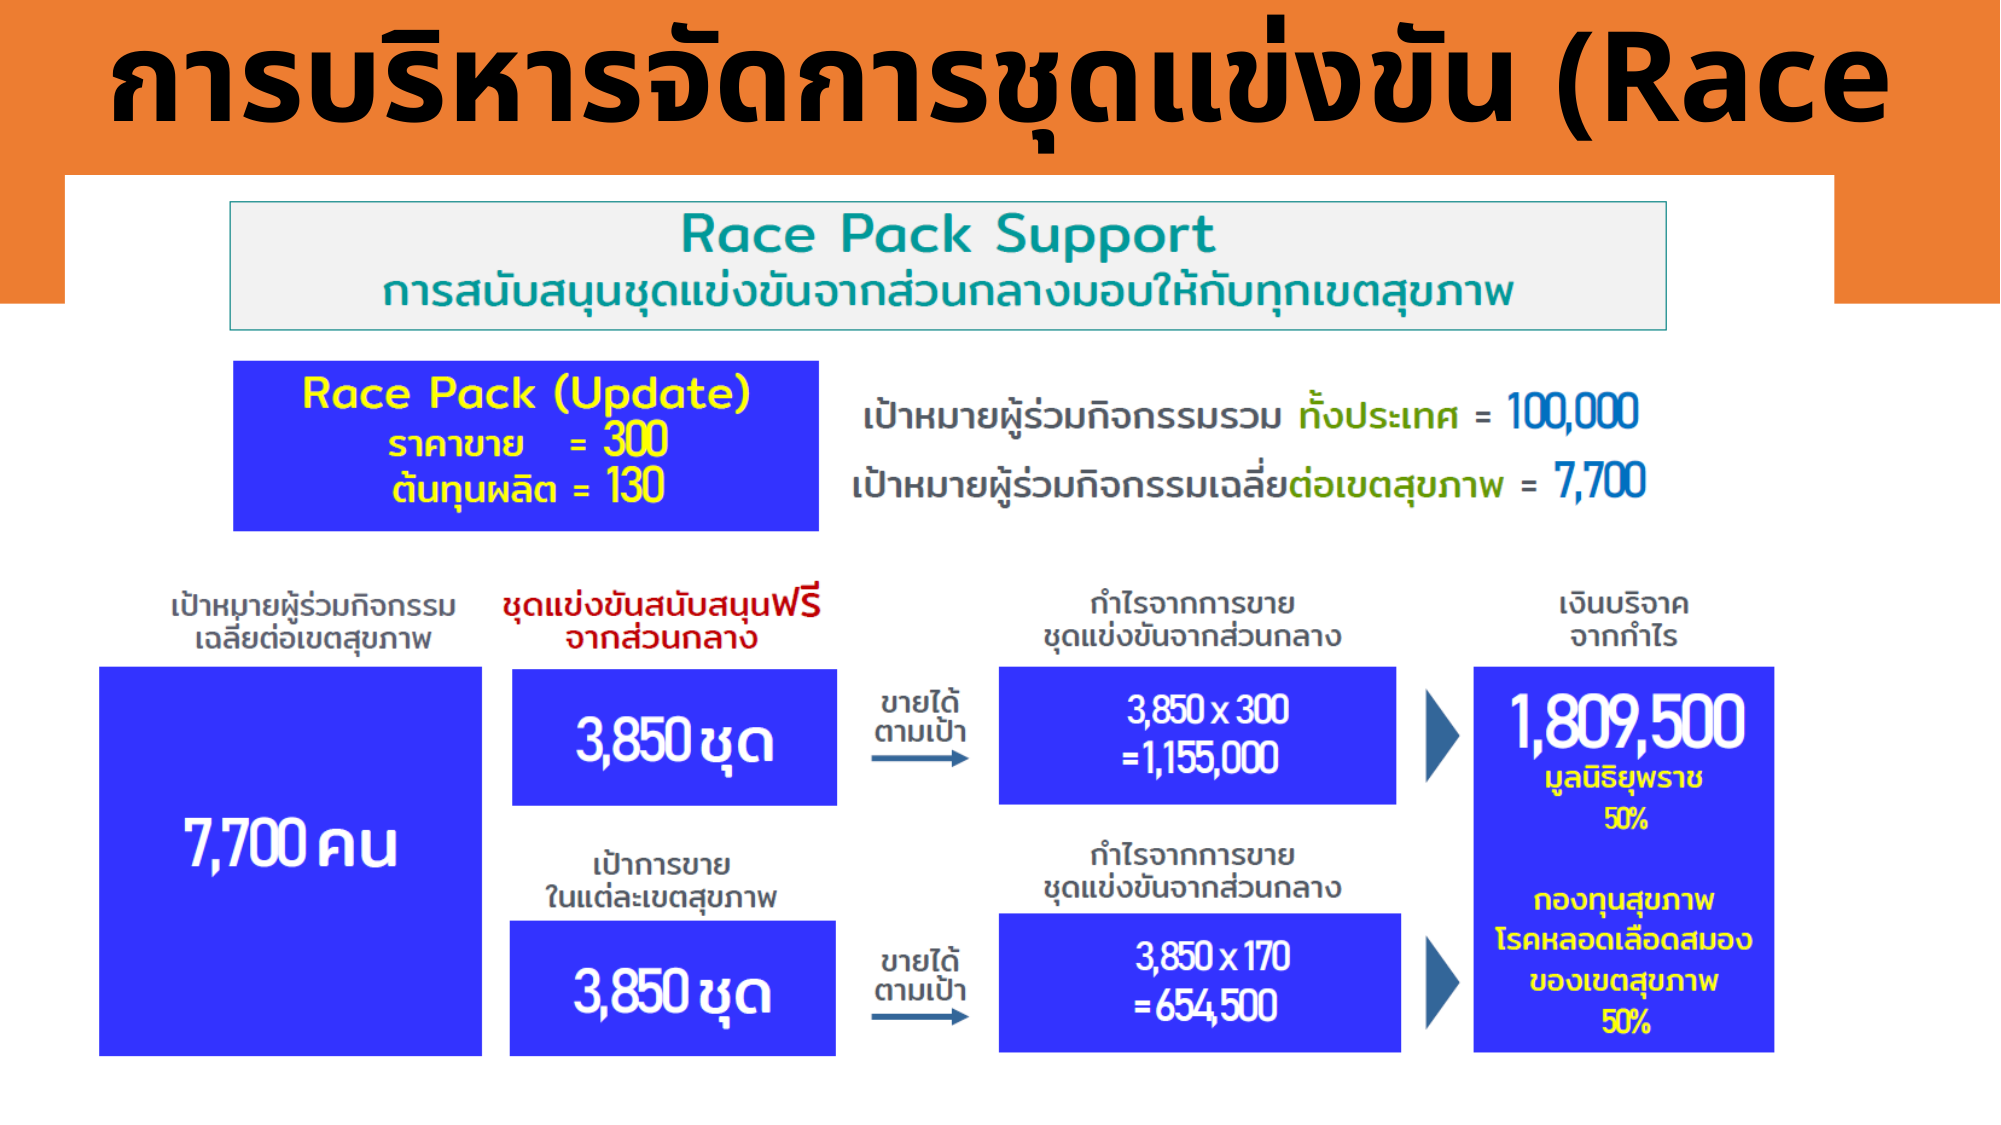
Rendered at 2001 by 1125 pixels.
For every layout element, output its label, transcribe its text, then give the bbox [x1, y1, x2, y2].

picture [64, 175, 1835, 1125]
text_box การบริหารจัดการชุดแข่งขัน (Race Pack) เขต 2 [0, 0, 2000, 304]
